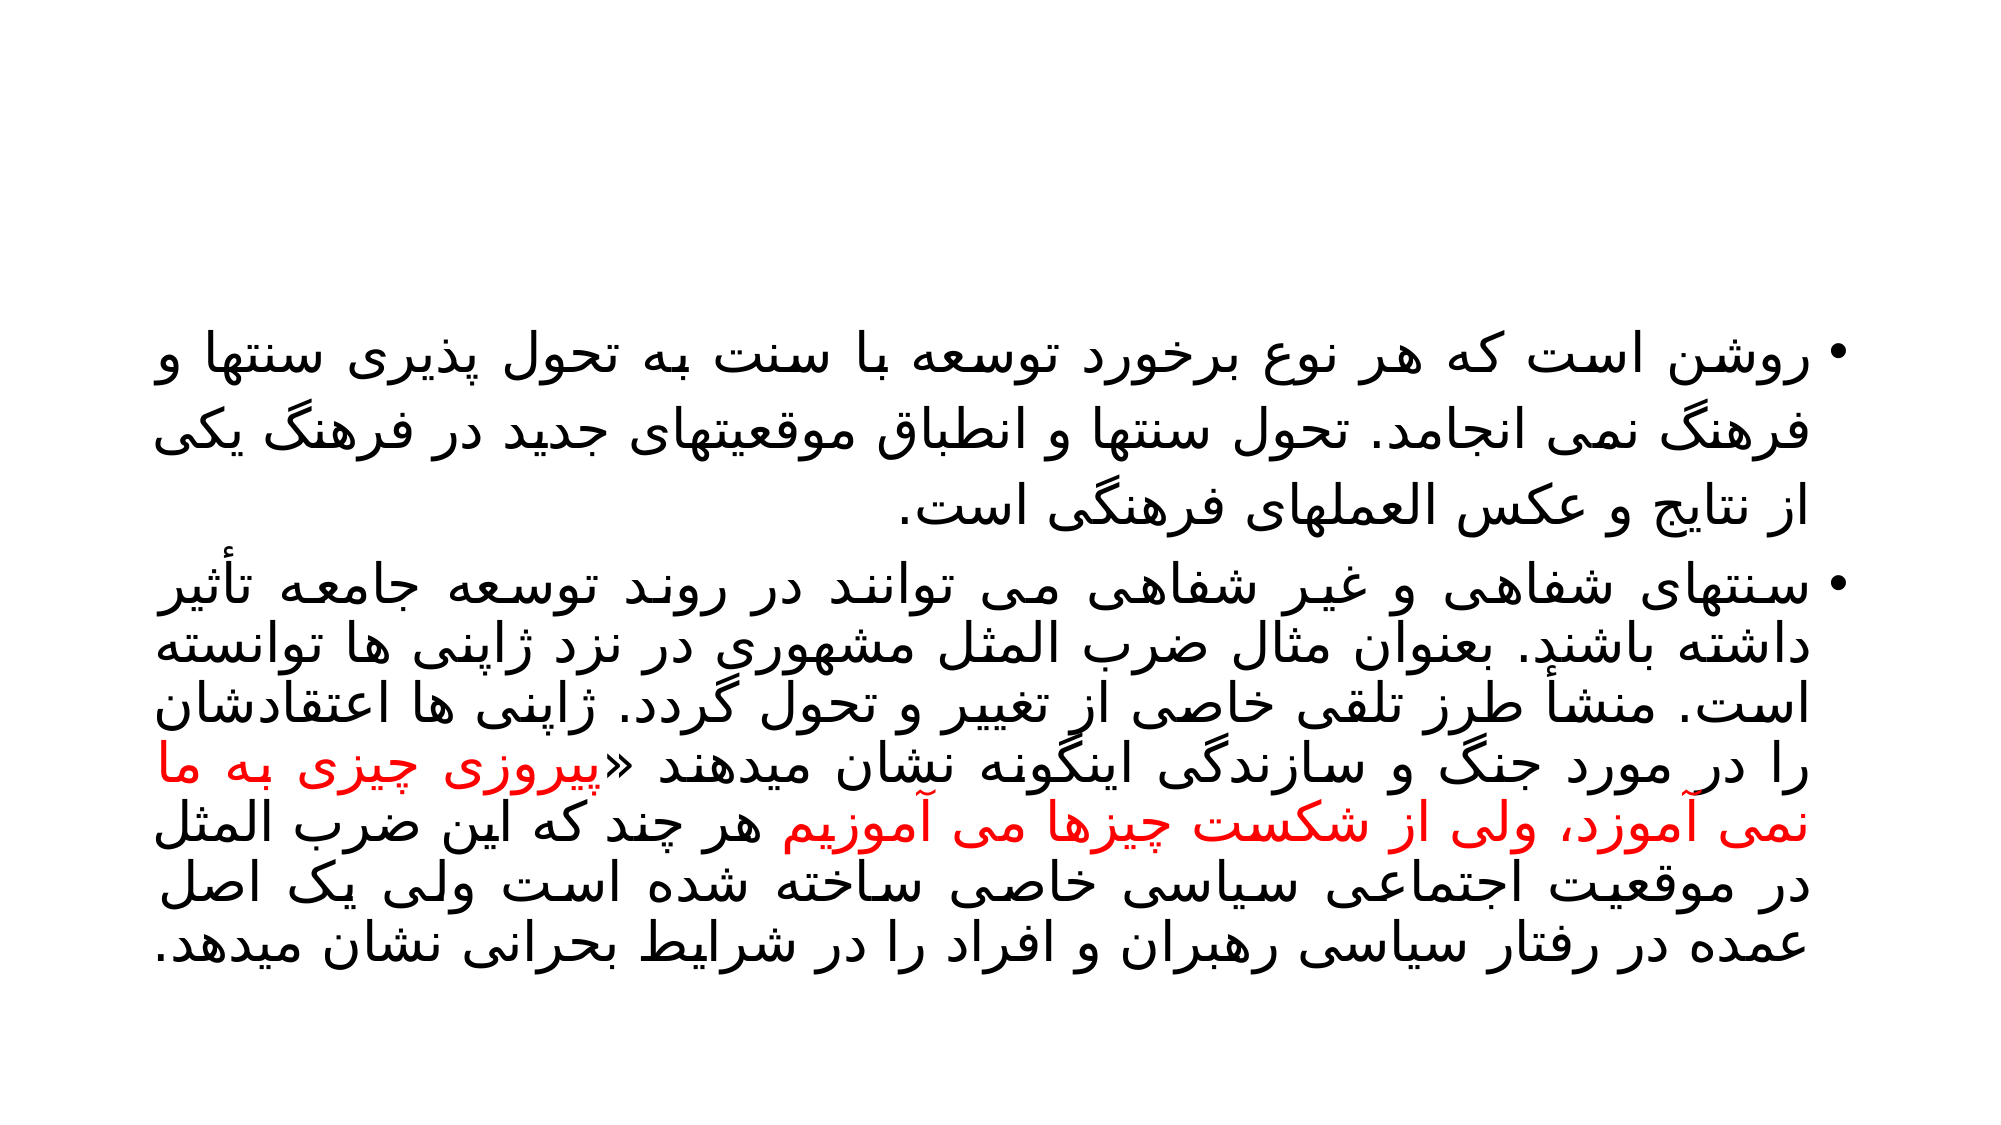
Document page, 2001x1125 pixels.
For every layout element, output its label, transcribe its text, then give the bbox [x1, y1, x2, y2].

list روشن است که هر نوع برخورد توسعه با سنت به تحول پذیری سنتها و فرهنگ نمی انجامد. تحول سنتها و انطباق موقعیتهای جدید در فرهنگ یکی از نتایج و عکس العملهای فرهنگی است. سنتهای شفاهی و غیر شفاهی می توانند در روند توسعه جامعه تأثیر داشته باشند. بعنوان مثال ضرب المثل مشهوری در نزد ژاپنی ها توانسته است. منشأ طرز تلقی خاصی از تغییر و تحول گردد. ژاپنی ها اعتقادشان را در مورد جنگ و سازندگی اینگونه نشان میدهند «پیروزی چیزی به ما نمی آموزد، ولی از شکست چیزها می آموزیم هر چند که این ضرب المثل در موقعیت اجتماعی سیاسی خاصی ساخته شده است ولی یک اصل عمده در رفتار سیاسی رهبران و افراد را در شرایط بحرانی نشان میدهد. [137, 299, 1863, 1014]
